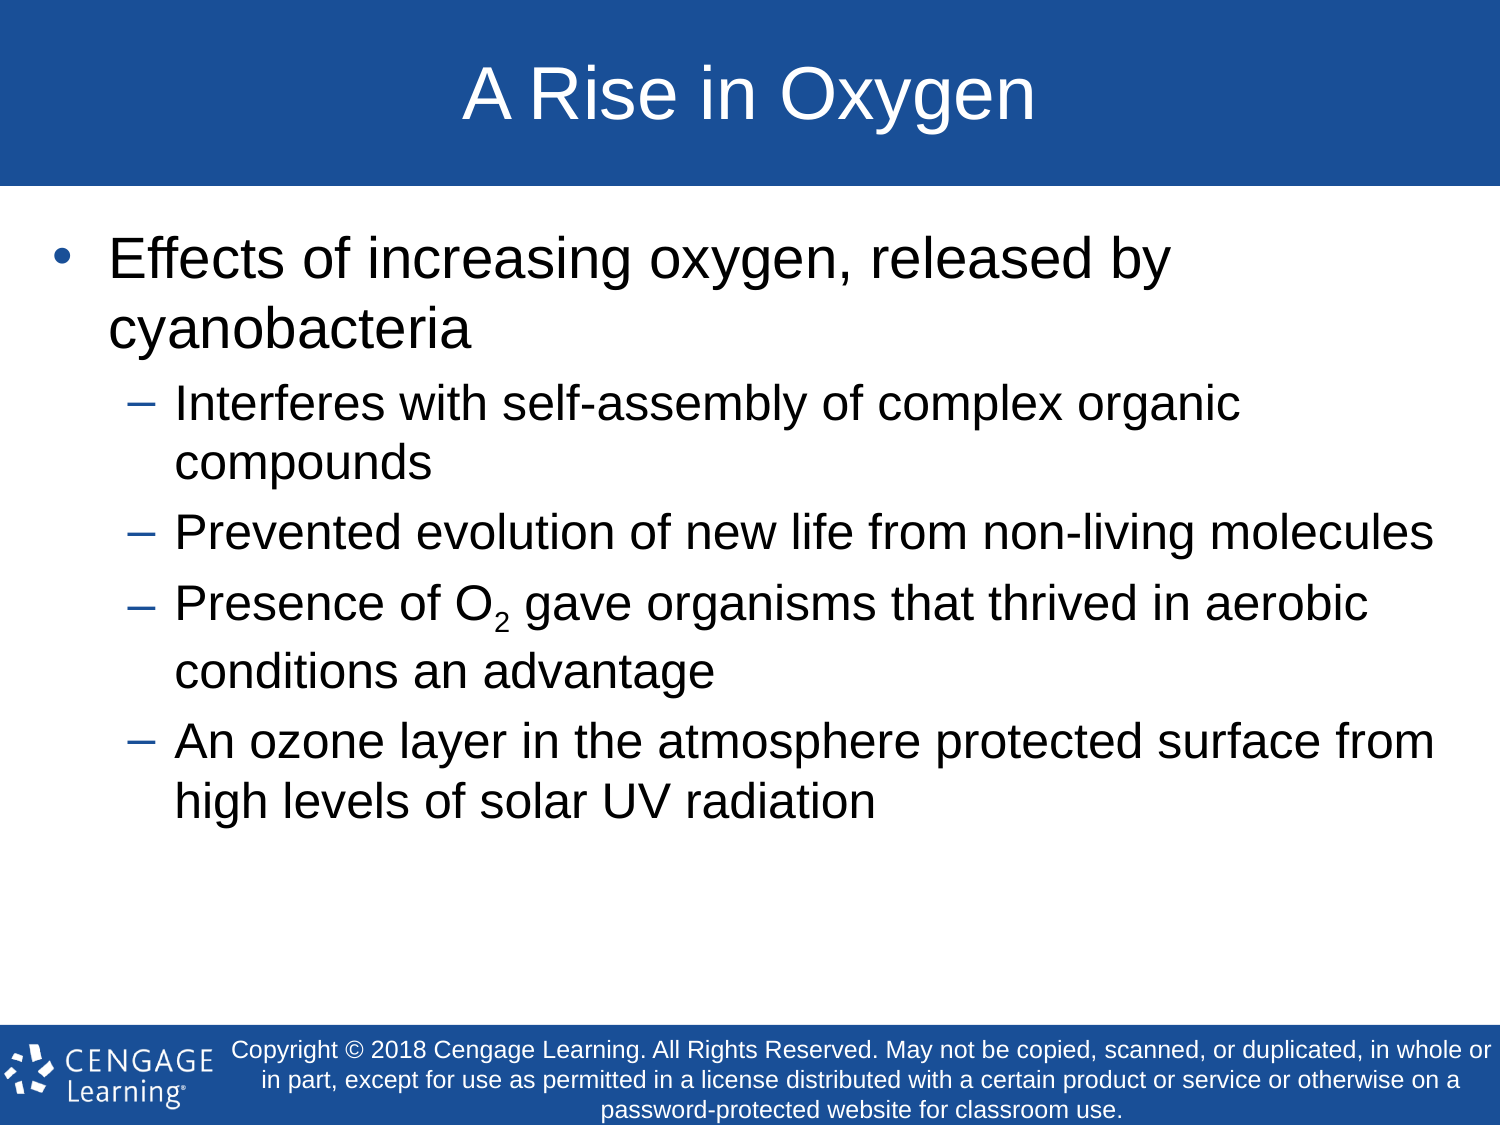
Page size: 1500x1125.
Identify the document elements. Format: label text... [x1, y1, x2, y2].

list Effects of increasing oxygen, released by cyanobacteria Interferes with self-assembly of complex organic compounds Prevented evolution of new life from non-living molecules Presence of O2 gave organisms that thrived in aerobic conditions an advantage An ozone layer in the atmosphere protected surface from high levels of solar UV radiation [37, 212, 1475, 1005]
picture [0, 1040, 216, 1113]
title A Rise in Oxygen [7, 4, 1493, 175]
